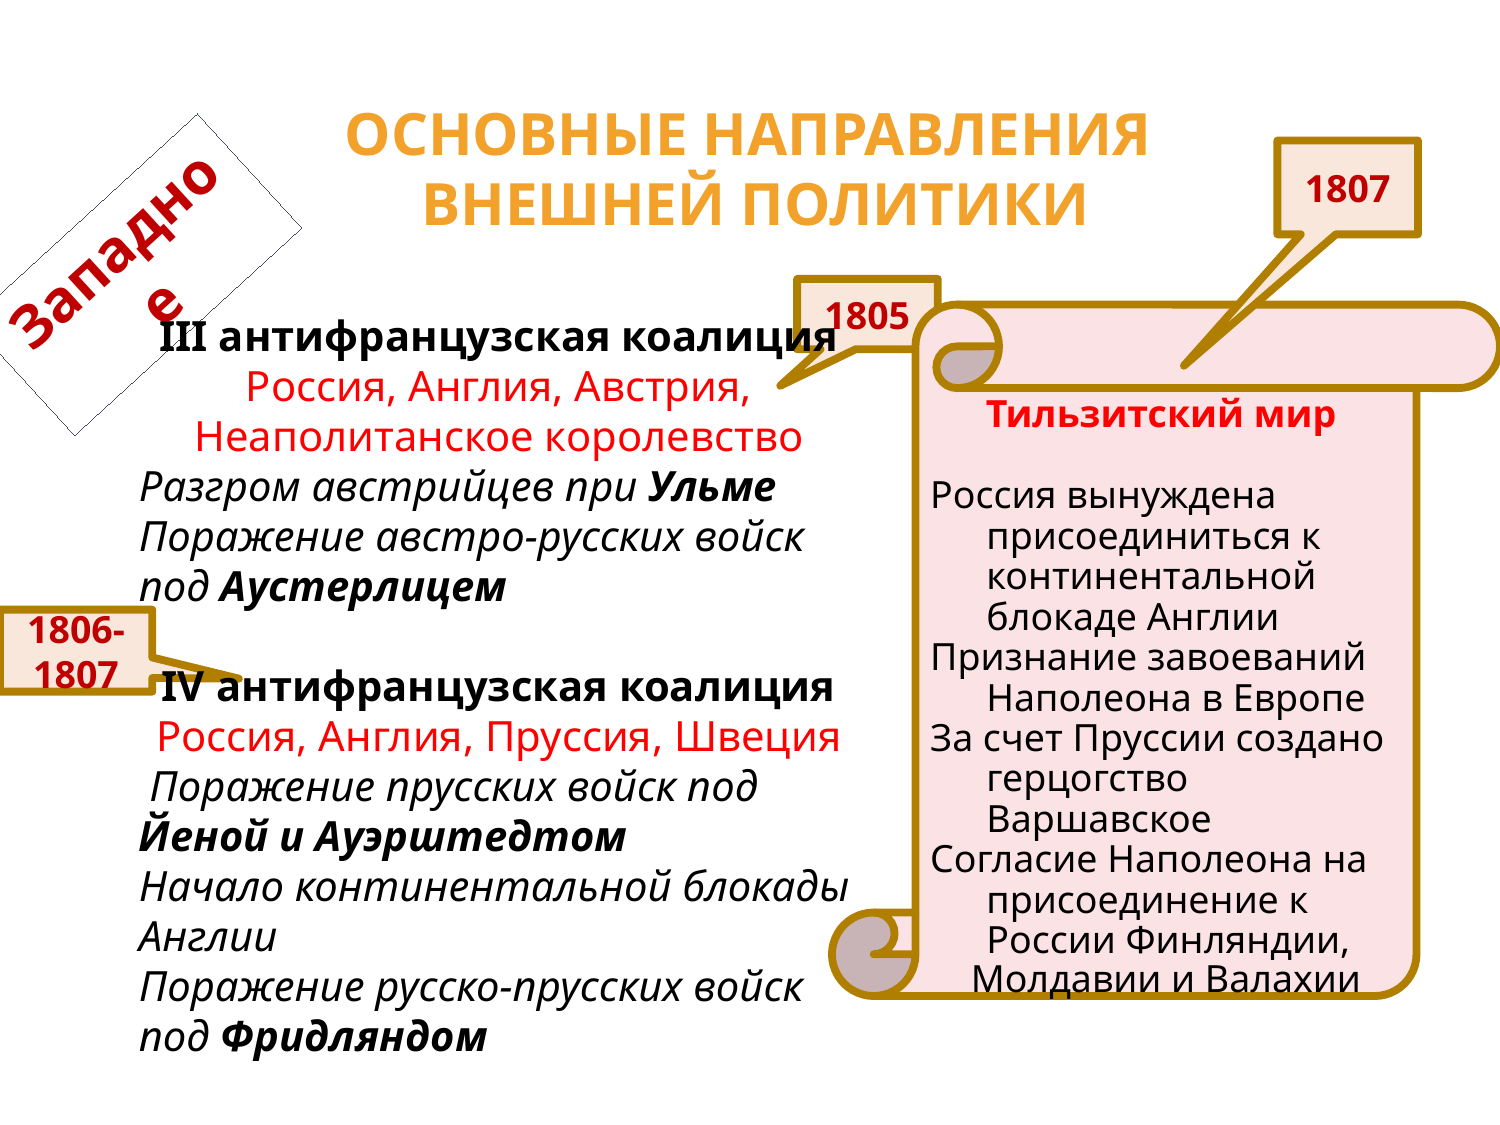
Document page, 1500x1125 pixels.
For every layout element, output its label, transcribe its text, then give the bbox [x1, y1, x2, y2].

text_box 1807 [1180, 136, 1422, 370]
text_box Западное [0, 113, 302, 436]
text_box 1806-1807 [0, 605, 123, 696]
text_box Основные направления внешней политики [304, 89, 1207, 245]
text_box Тильзитский мир Россия вынуждена присоединиться к континентальной блокаде Англии Признание завоеваний Наполеона в Европе За счет Пруссии создано герцогство Варшавское Согласие Наполеона на присоединение к России Финляндии, Молдавии и Валахии [874, 300, 1500, 1000]
text_box III антифранцузская коалиция Россия, Англия, Австрия, Неаполитанское королевство Разгром австрийцев при Ульме Поражение австро-русских войск под Аустерлицем IV антифранцузская коалиция Россия, Англия, Пруссия, Швеция Поражение прусских войск под Йеной и Ауэрштедтом Начало континентальной блокады Англии Поражение русско-прусских войск под Фридляндом [123, 302, 874, 1125]
text_box 1805 [793, 274, 942, 354]
